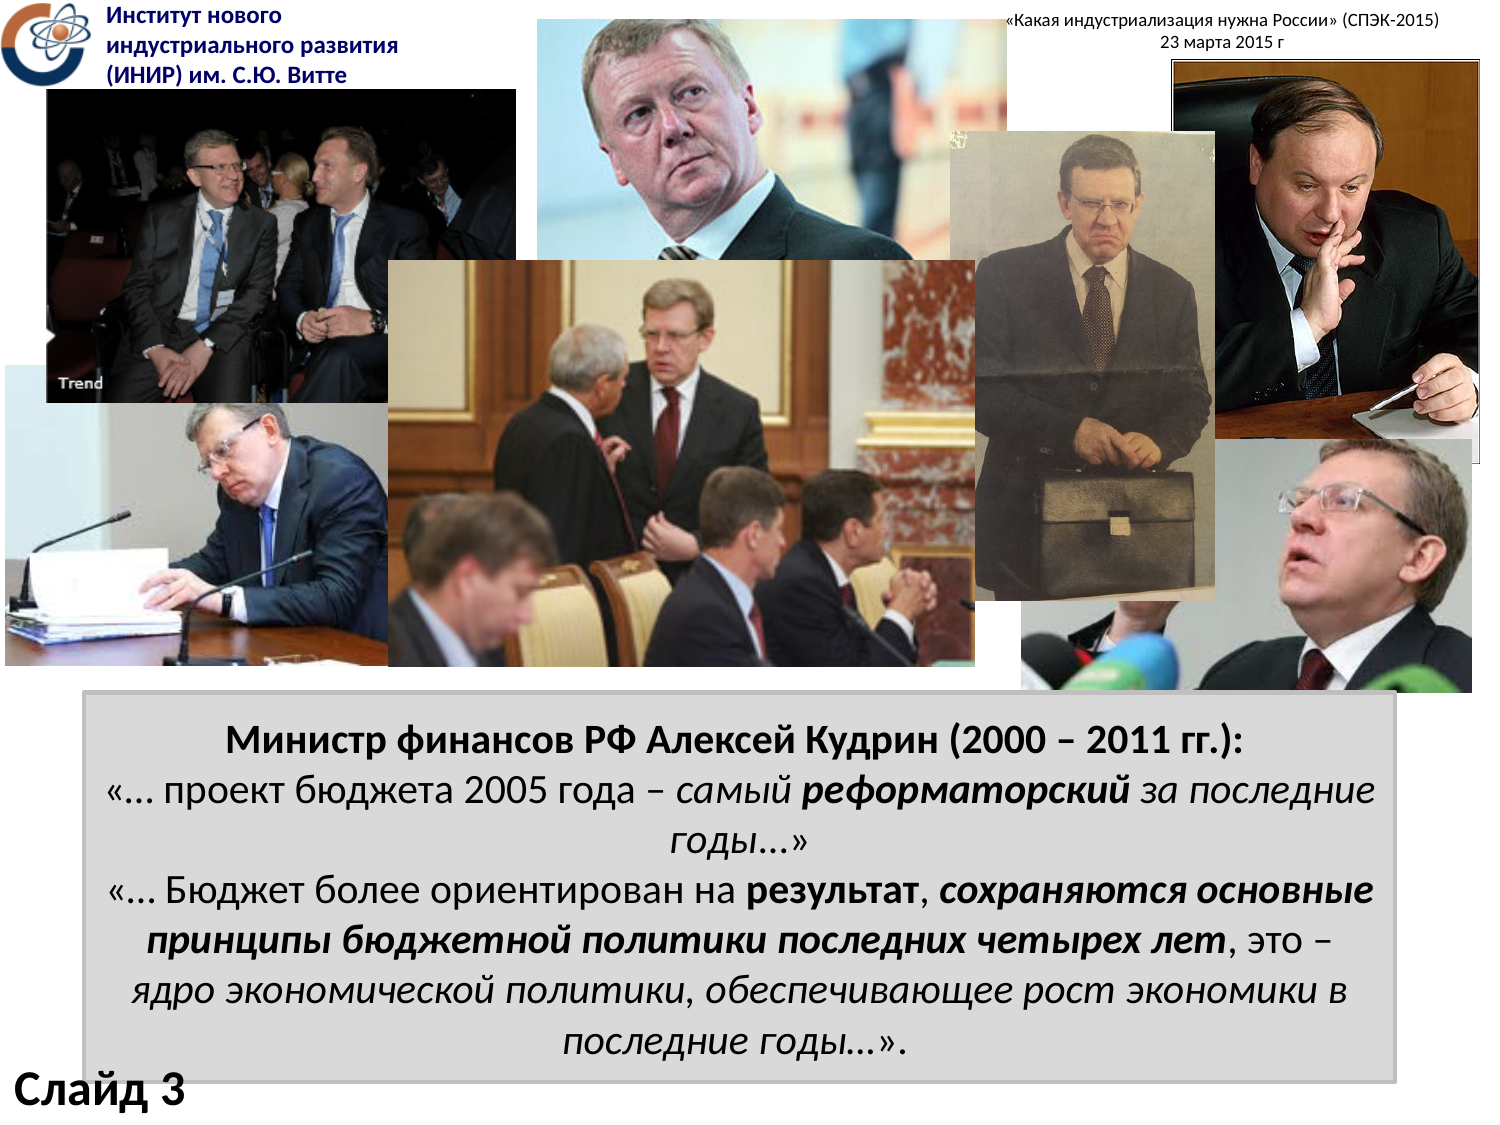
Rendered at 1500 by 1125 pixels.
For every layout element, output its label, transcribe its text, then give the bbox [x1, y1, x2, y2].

text_box Министр финансов РФ Алексей Кудрин (2000 – 2011 гг.): «… проект бюджета 2005 года – самый реформаторский за последние годы...» «… Бюджет более ориентирован на результат, сохраняются основные принципы бюджетной политики последних четырех лет, это – ядро экономической политики, обеспечивающее рост экономики в последние годы…». [82, 690, 1397, 1084]
text_box Институт нового индустриального развития (ИНИР) им. С.Ю. Витте [91, 0, 475, 87]
footer «Какая индустриализация нужна России» (СПЭК-2015) 23 марта 2015 г [944, 0, 1500, 60]
text_box Слайд 3 [0, 1048, 311, 1124]
picture [4, 18, 1480, 693]
picture [0, 2, 92, 87]
